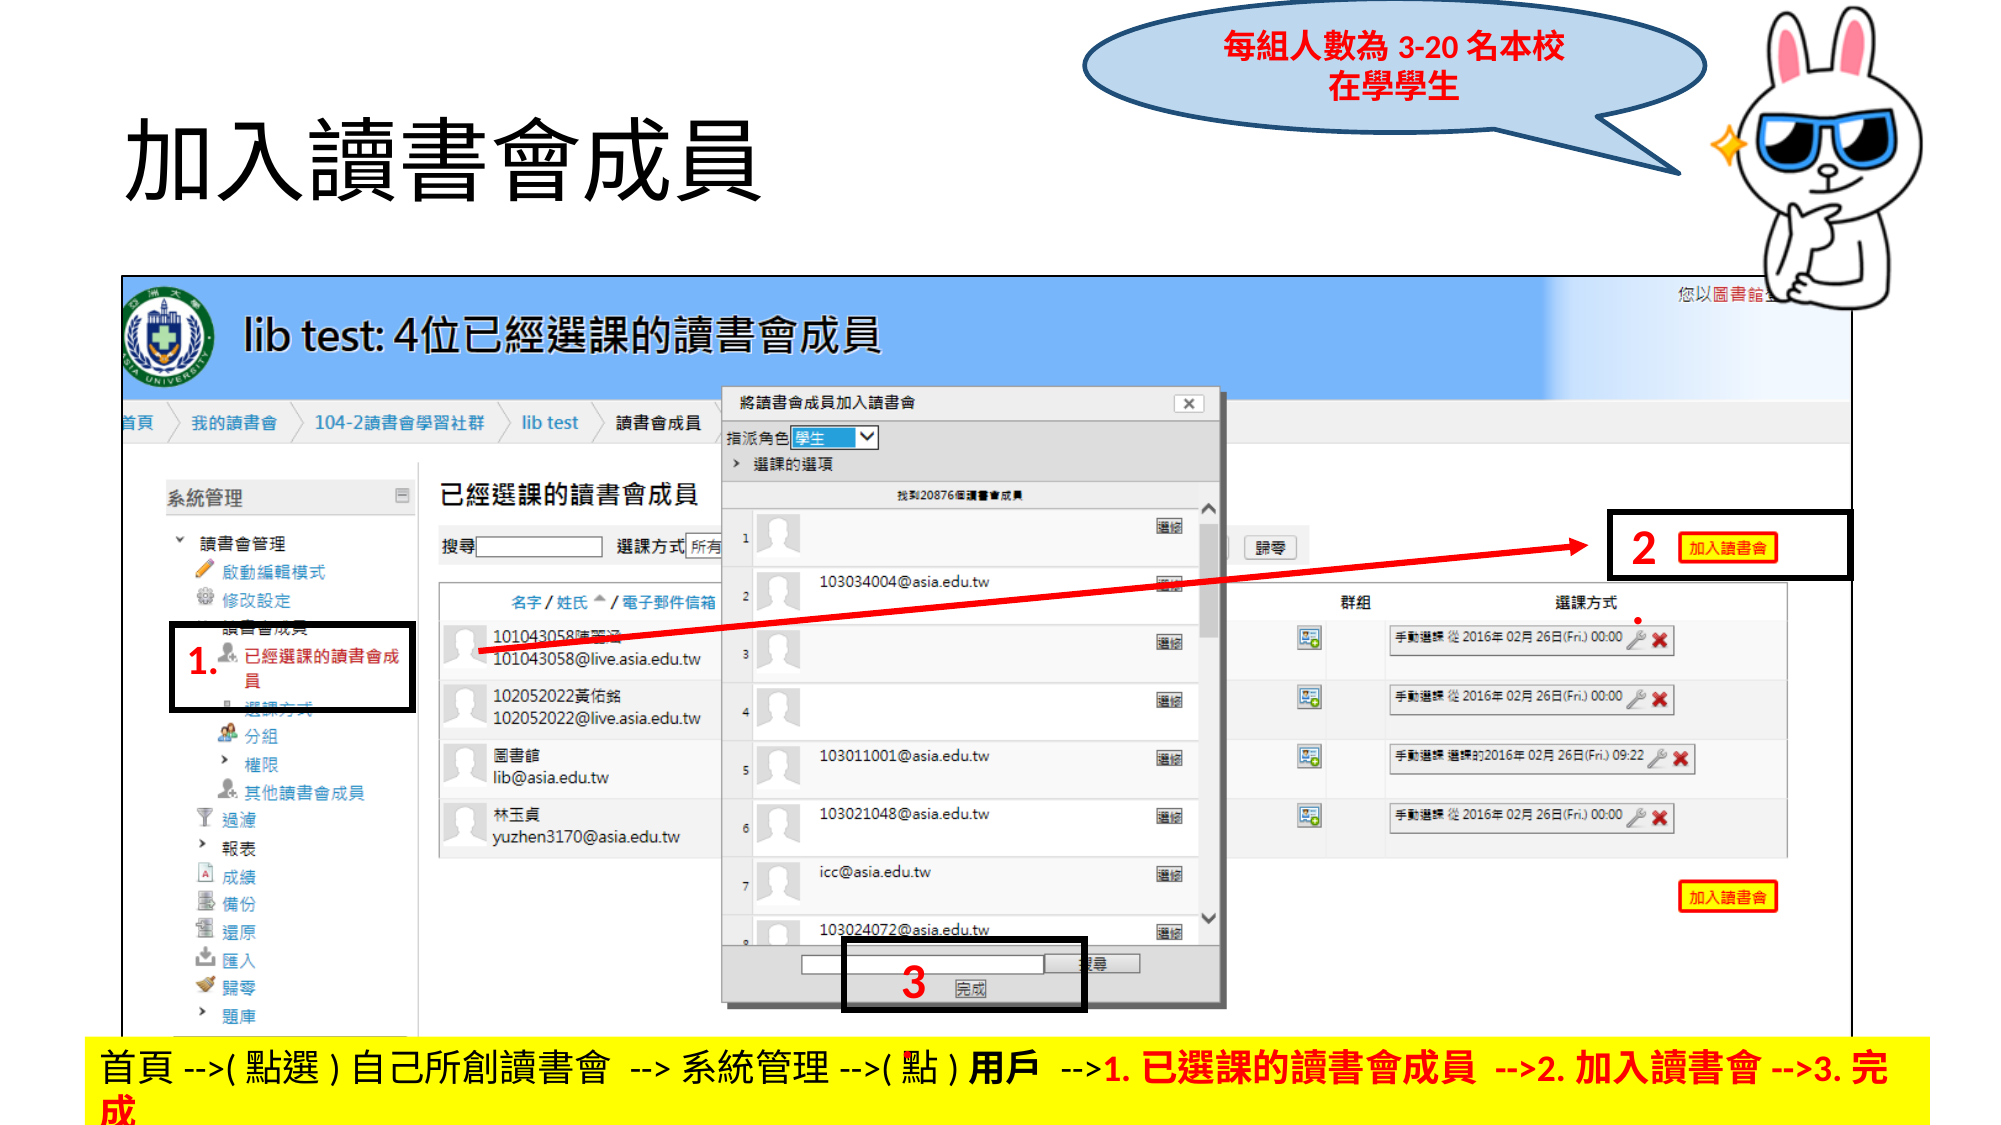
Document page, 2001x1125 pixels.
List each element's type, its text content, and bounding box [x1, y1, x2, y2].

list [122, 276, 1851, 1050]
text_box 每組人數為3-20名本校 在學學生 [1084, 0, 1705, 174]
text_box 首頁-->(點選)自己所創讀書會 -->系統管理-->(點)用戶 -->1.已選課的讀書會成員 -->2.加入讀書會-->3.完成 [84, 1036, 1930, 1125]
picture [1705, 1, 1931, 320]
text_box 3. [886, 1050, 952, 1077]
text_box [478, 545, 1589, 652]
title 加入讀書會成員 [108, 107, 914, 223]
